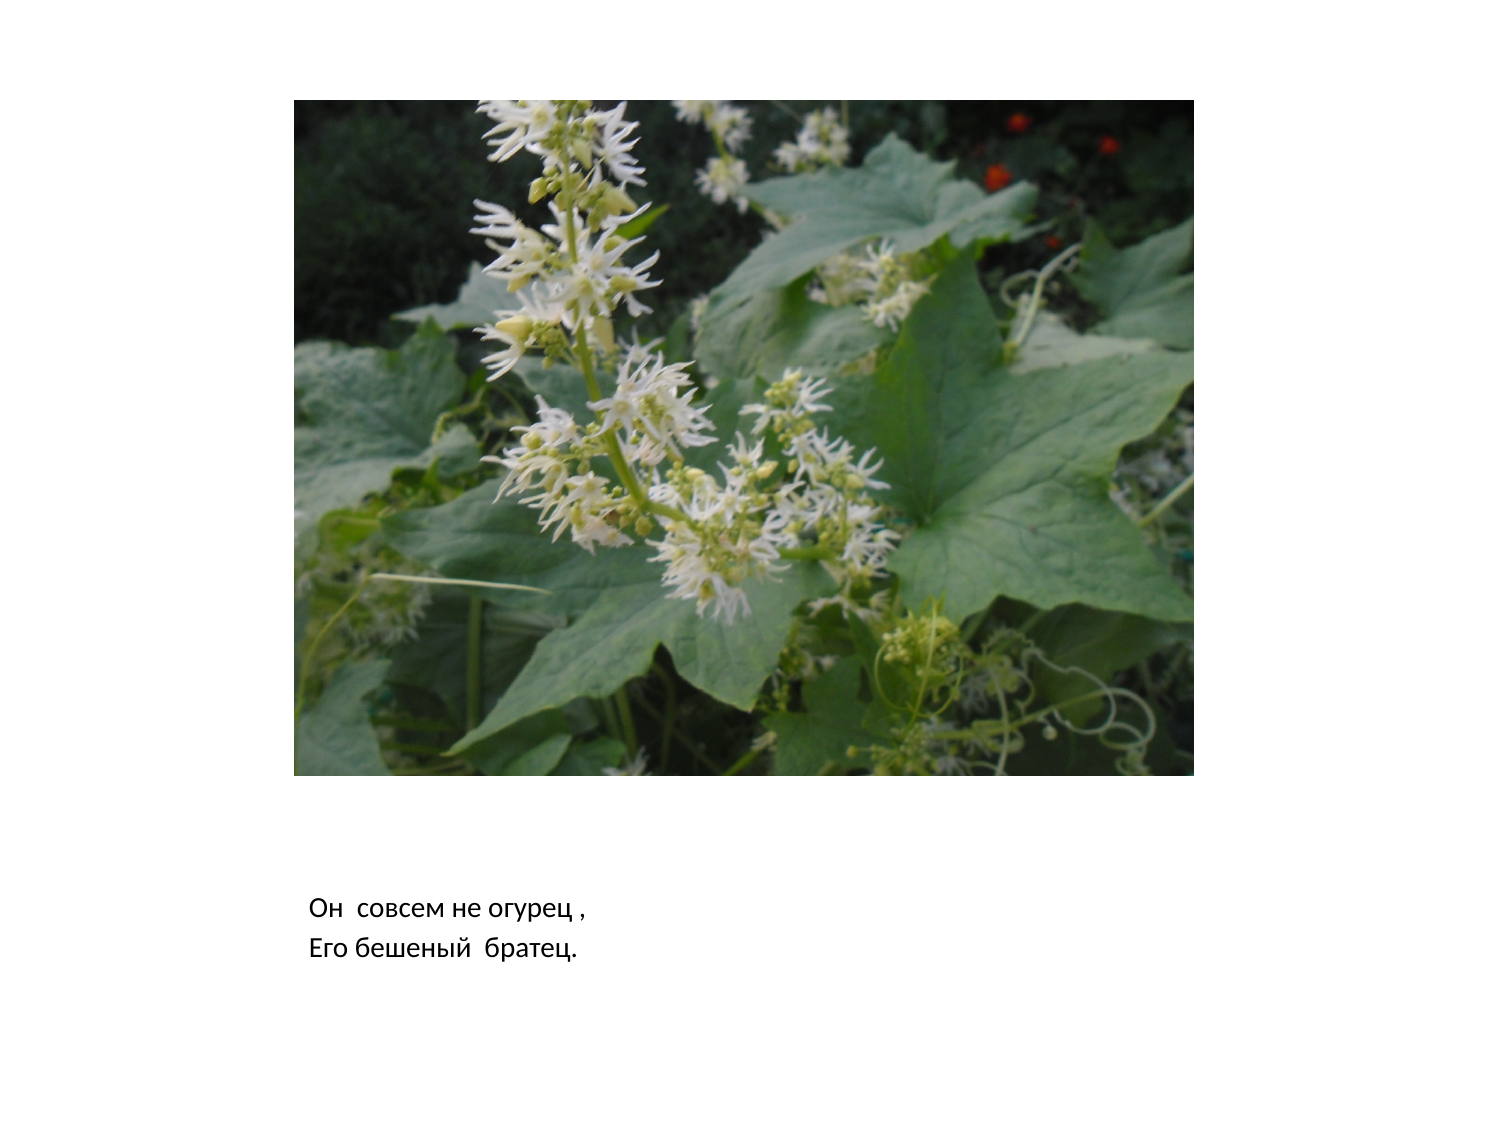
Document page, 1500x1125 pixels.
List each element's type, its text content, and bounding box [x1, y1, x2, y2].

list Он совсем не огурец , Его бешеный братец. [294, 880, 1194, 1013]
picture [293, 100, 1195, 776]
